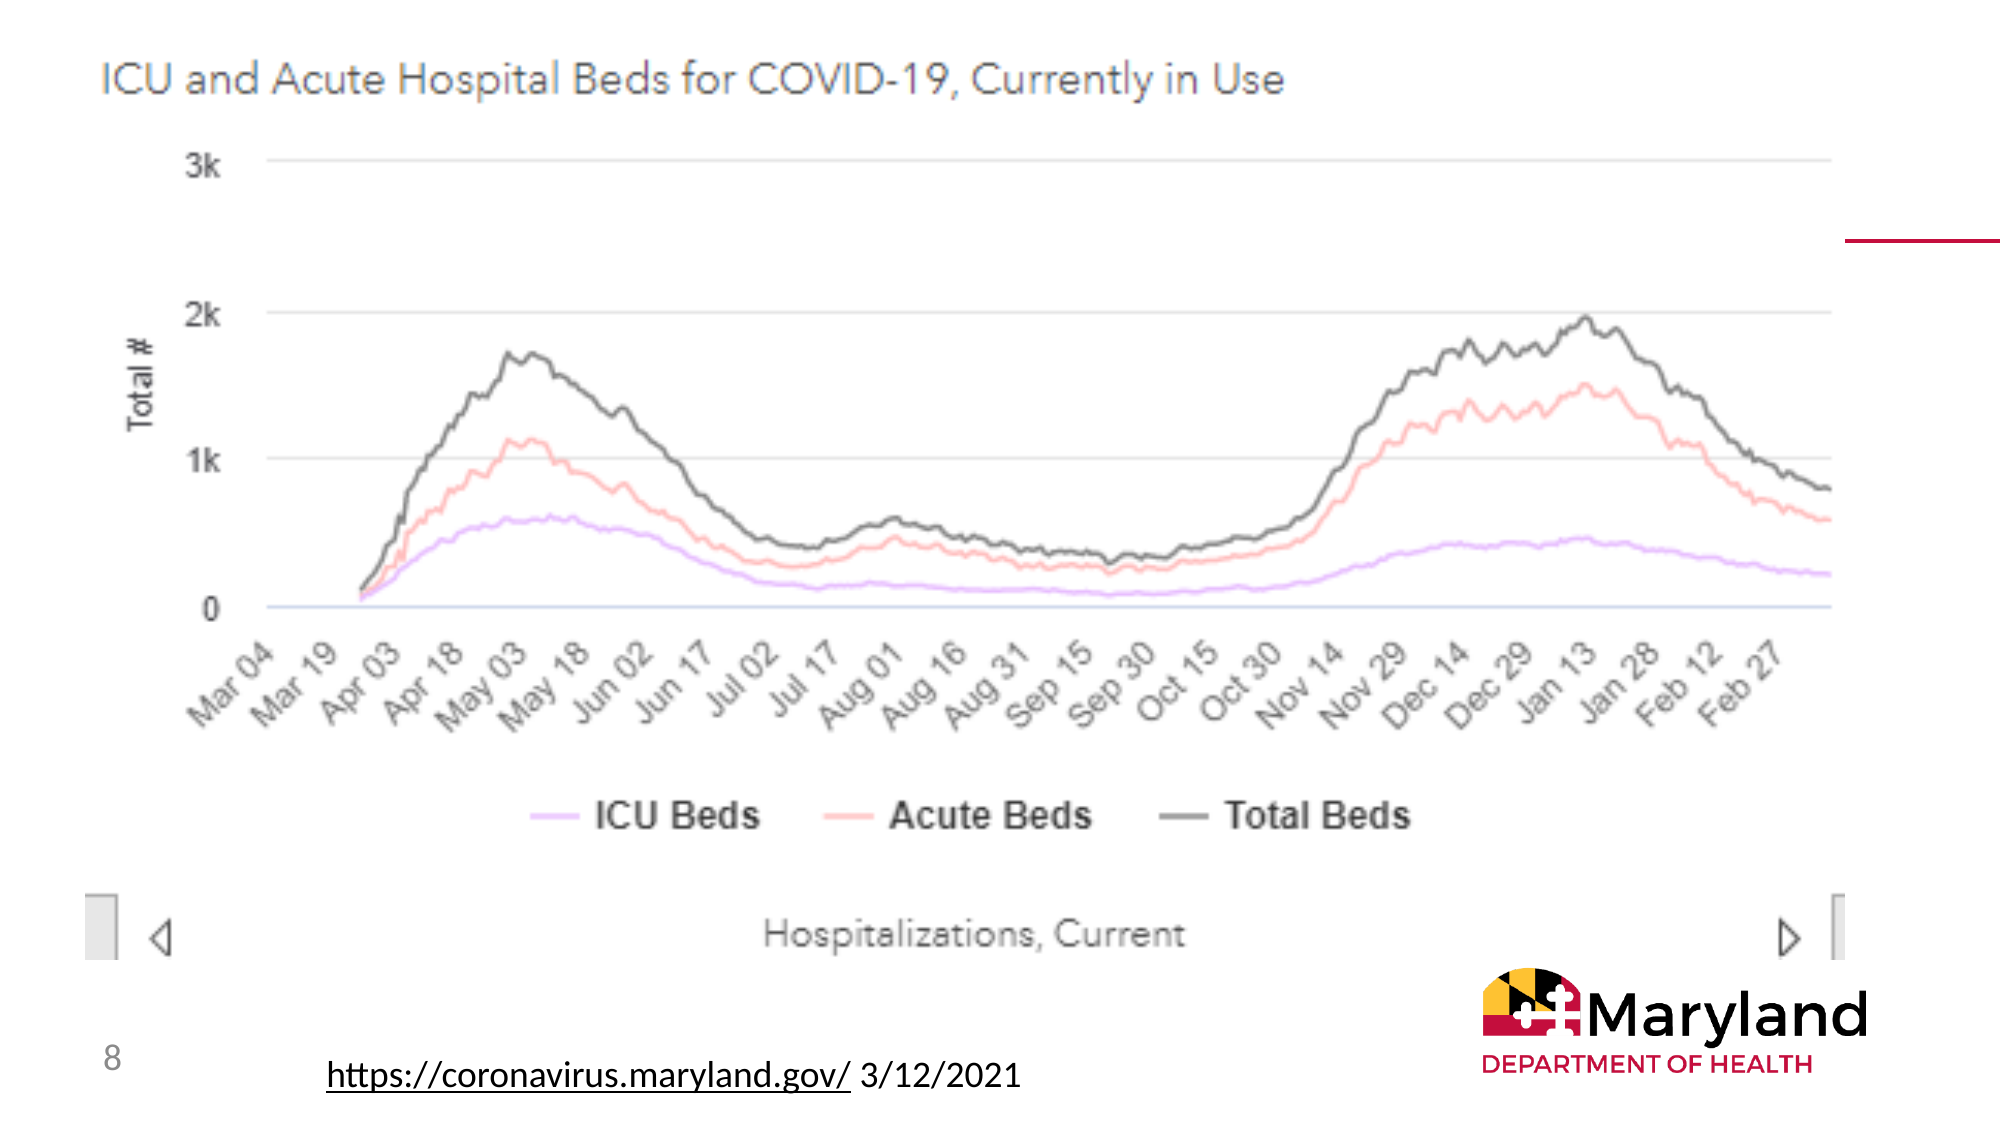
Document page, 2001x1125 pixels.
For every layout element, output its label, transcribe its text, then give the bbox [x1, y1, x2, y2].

picture [85, 39, 1866, 1073]
slide_number 8 [88, 1025, 178, 1086]
text_box https://coronavirus.maryland.gov/ 3/12/2021 [311, 1042, 1037, 1103]
